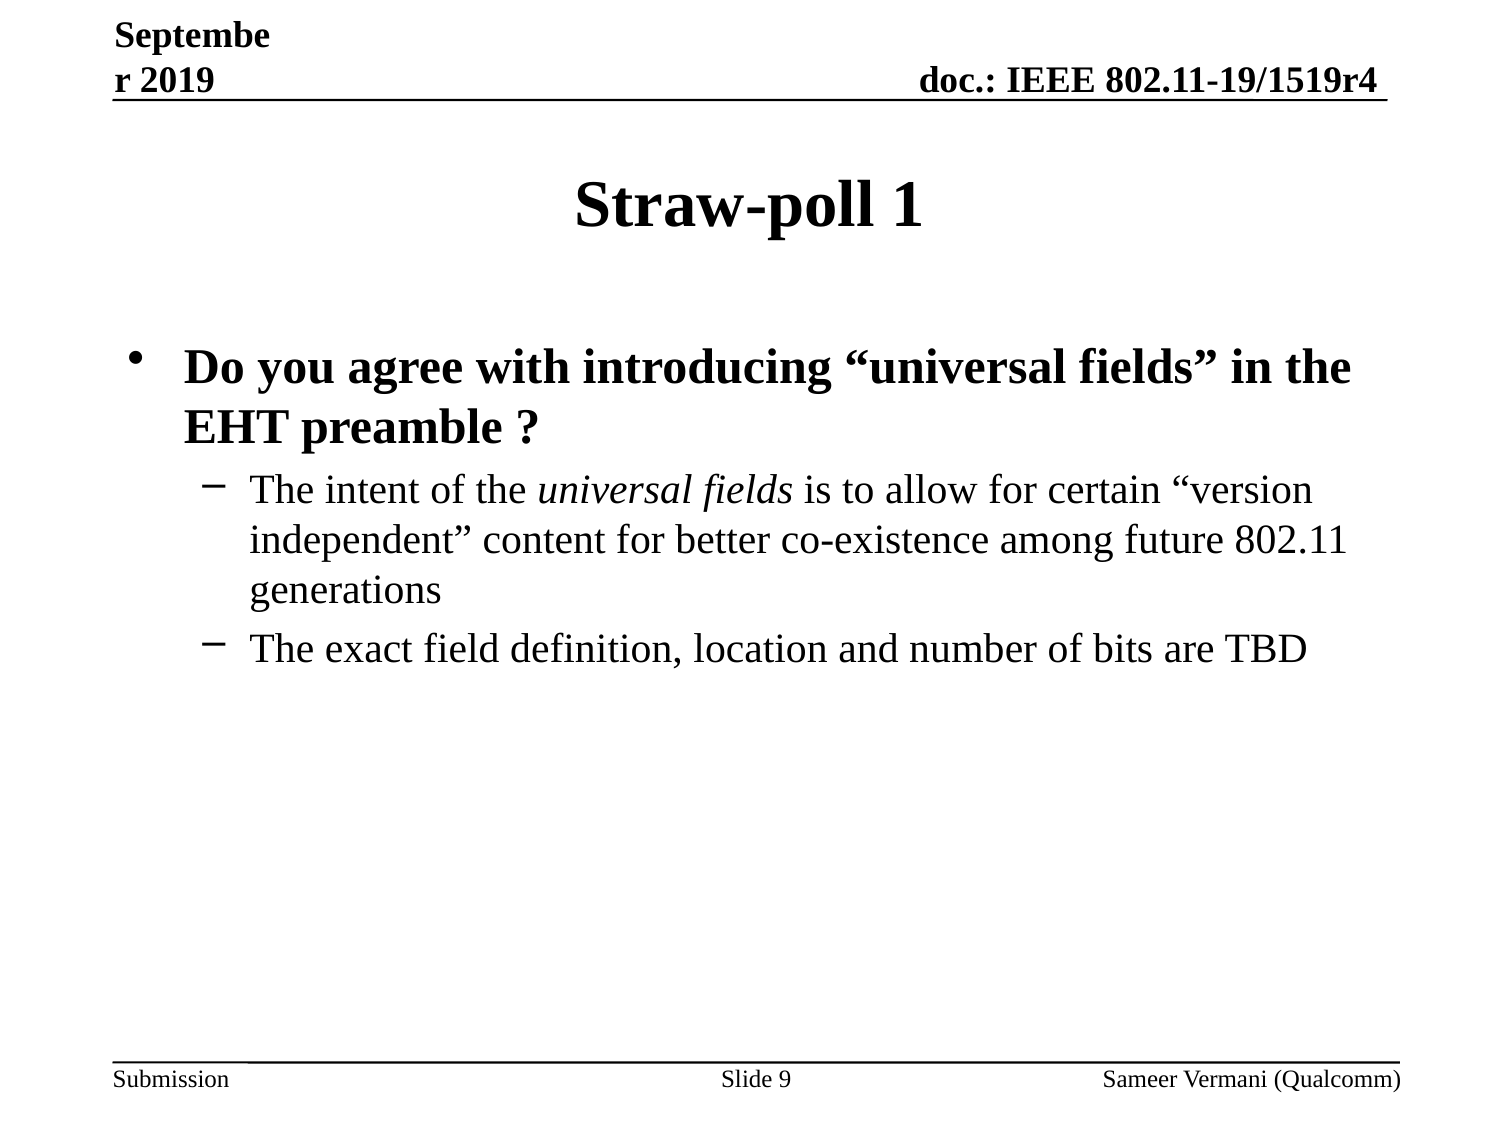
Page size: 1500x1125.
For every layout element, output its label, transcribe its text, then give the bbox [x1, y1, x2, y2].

slide_number Slide 9 [712, 1061, 800, 1093]
footer Sameer Vermani (Qualcomm) [1062, 1061, 1402, 1093]
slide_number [114, 54, 278, 101]
title Straw-poll 1 [112, 112, 1388, 288]
list Do you agree with introducing “universal fields” in the EHT preamble ? The intent of the universal fields is to allow for certain “version independent” content for better co-existence among future 802.11 generations The exact field definition, location and number of bits are TBD [112, 326, 1388, 1002]
